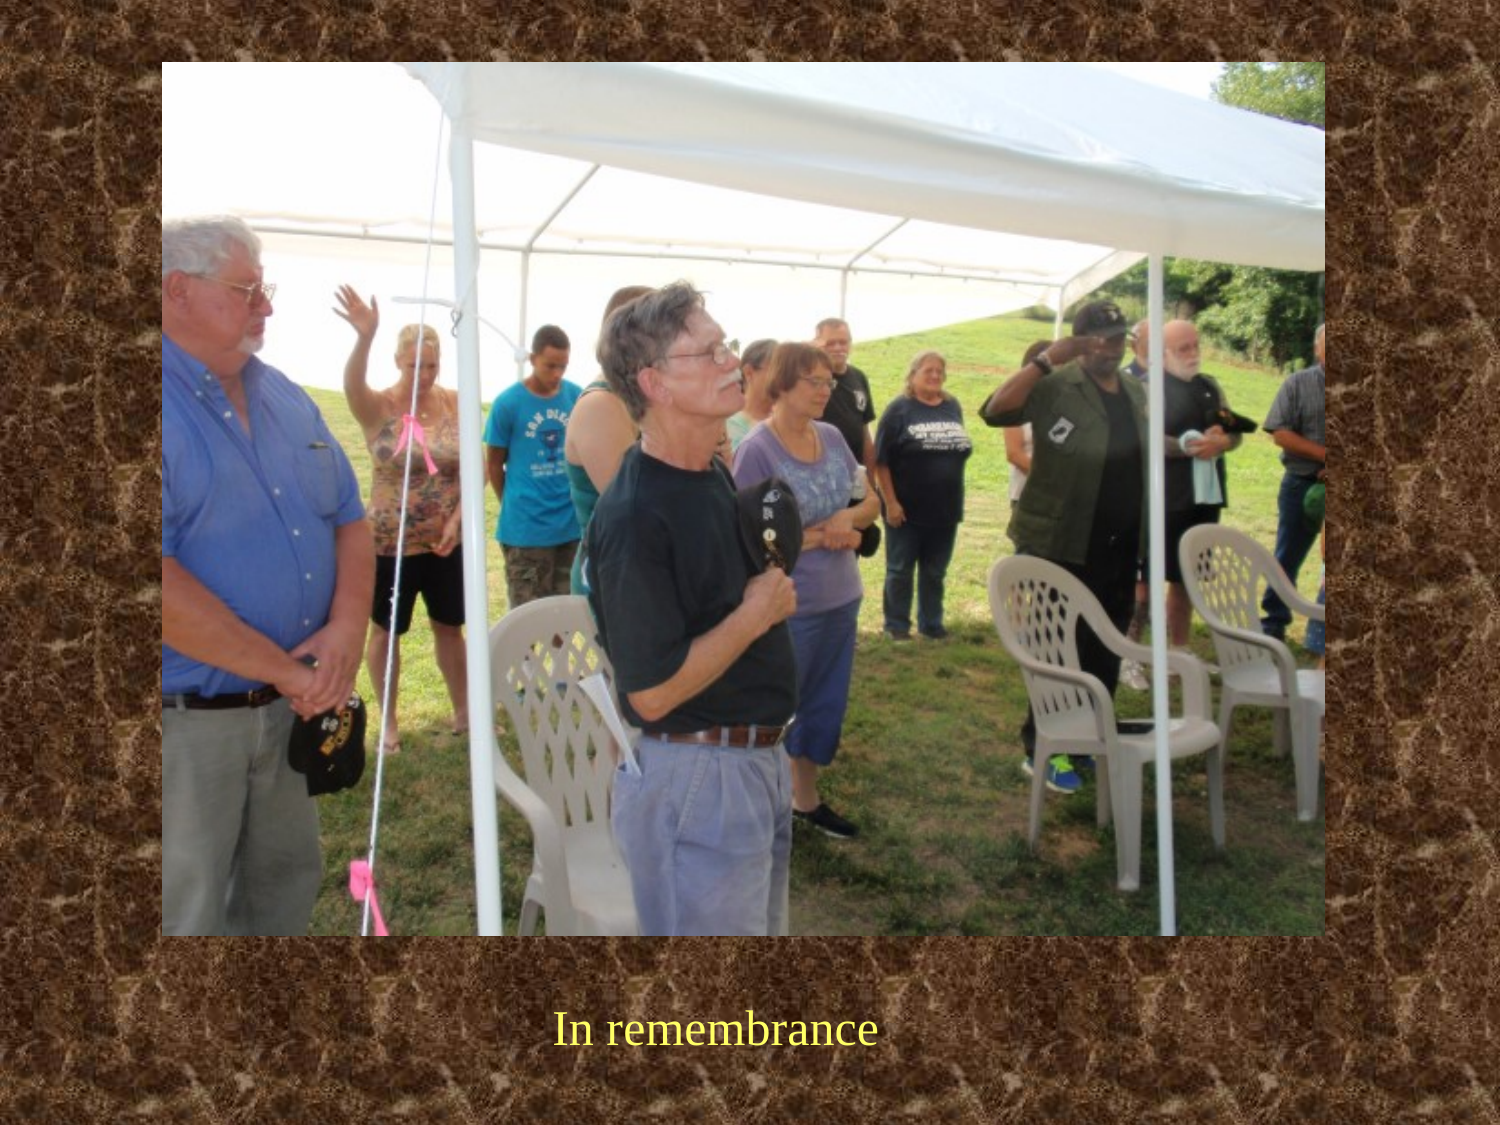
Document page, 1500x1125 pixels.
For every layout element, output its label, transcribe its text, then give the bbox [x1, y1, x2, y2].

picture [0, 0, 1500, 1125]
text_box In remembrance [537, 987, 925, 1063]
